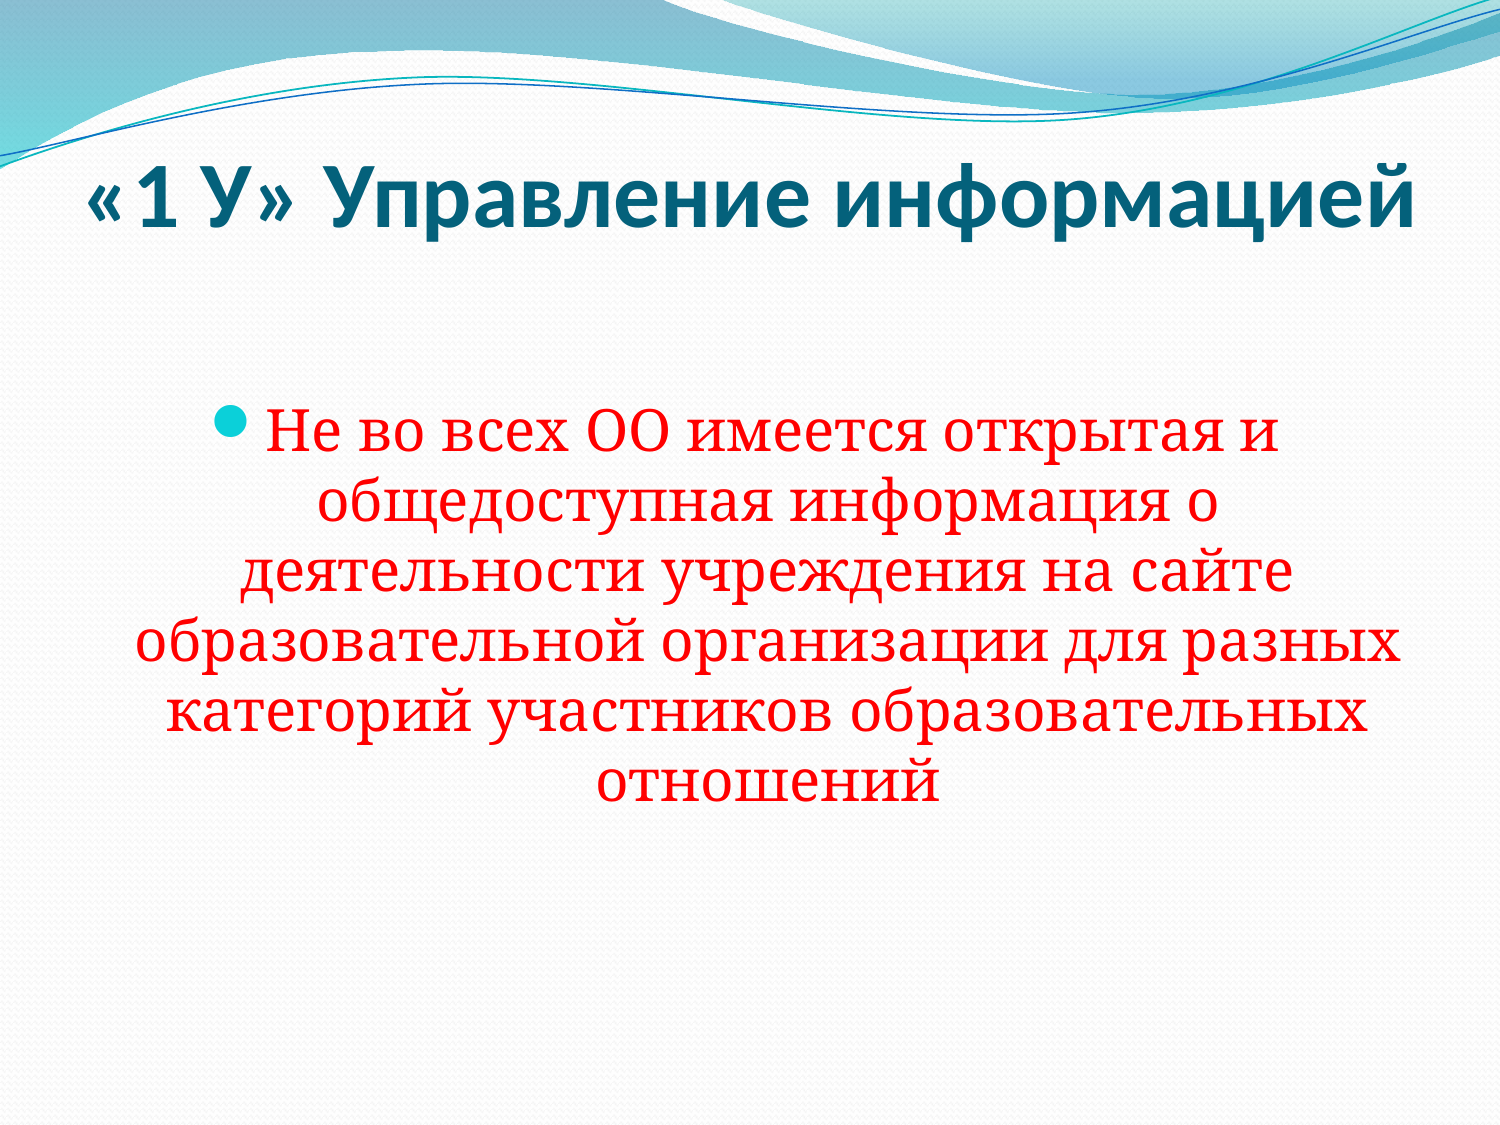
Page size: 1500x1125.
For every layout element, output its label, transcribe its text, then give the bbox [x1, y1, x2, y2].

list Не во всех ОО имеется открытая и общедоступная информация о деятельности учреждения на сайте образовательной организации для разных категорий участников образовательных отношений [70, 304, 1421, 961]
title «1 У» Управление информацией [75, 115, 1425, 247]
